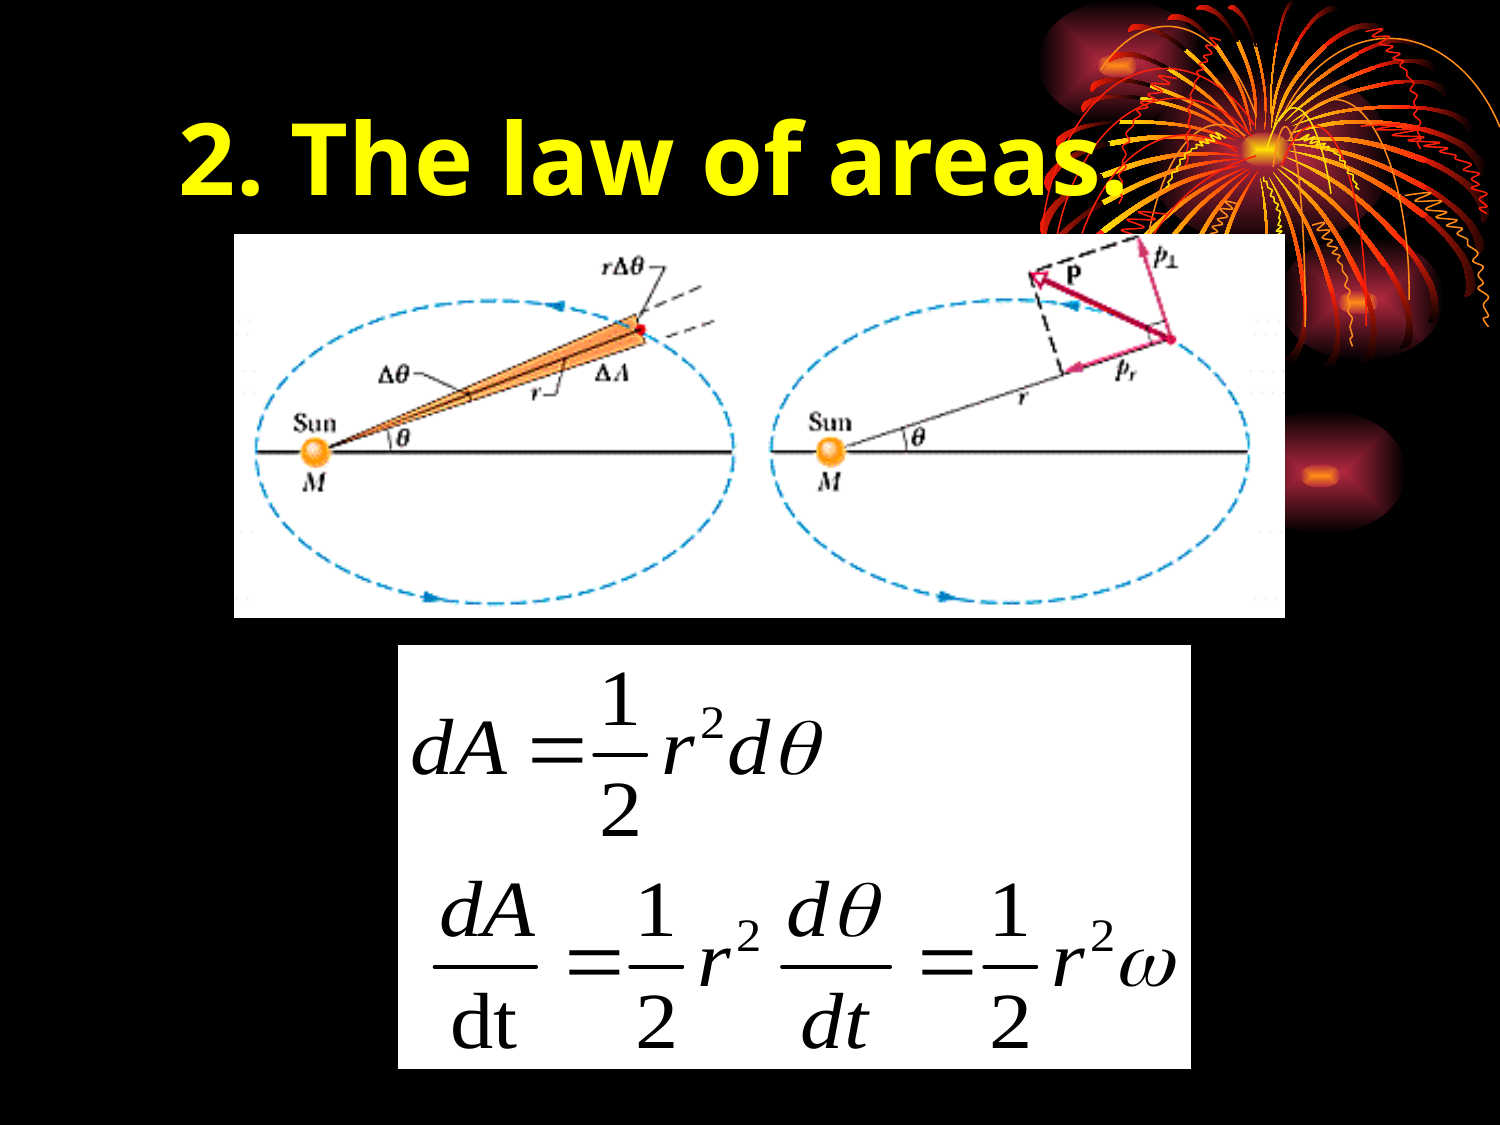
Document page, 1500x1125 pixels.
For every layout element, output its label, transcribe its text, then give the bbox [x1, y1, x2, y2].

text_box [398, 644, 1192, 1070]
picture [234, 234, 1285, 618]
list 2. The law of areas. [163, 87, 1251, 201]
